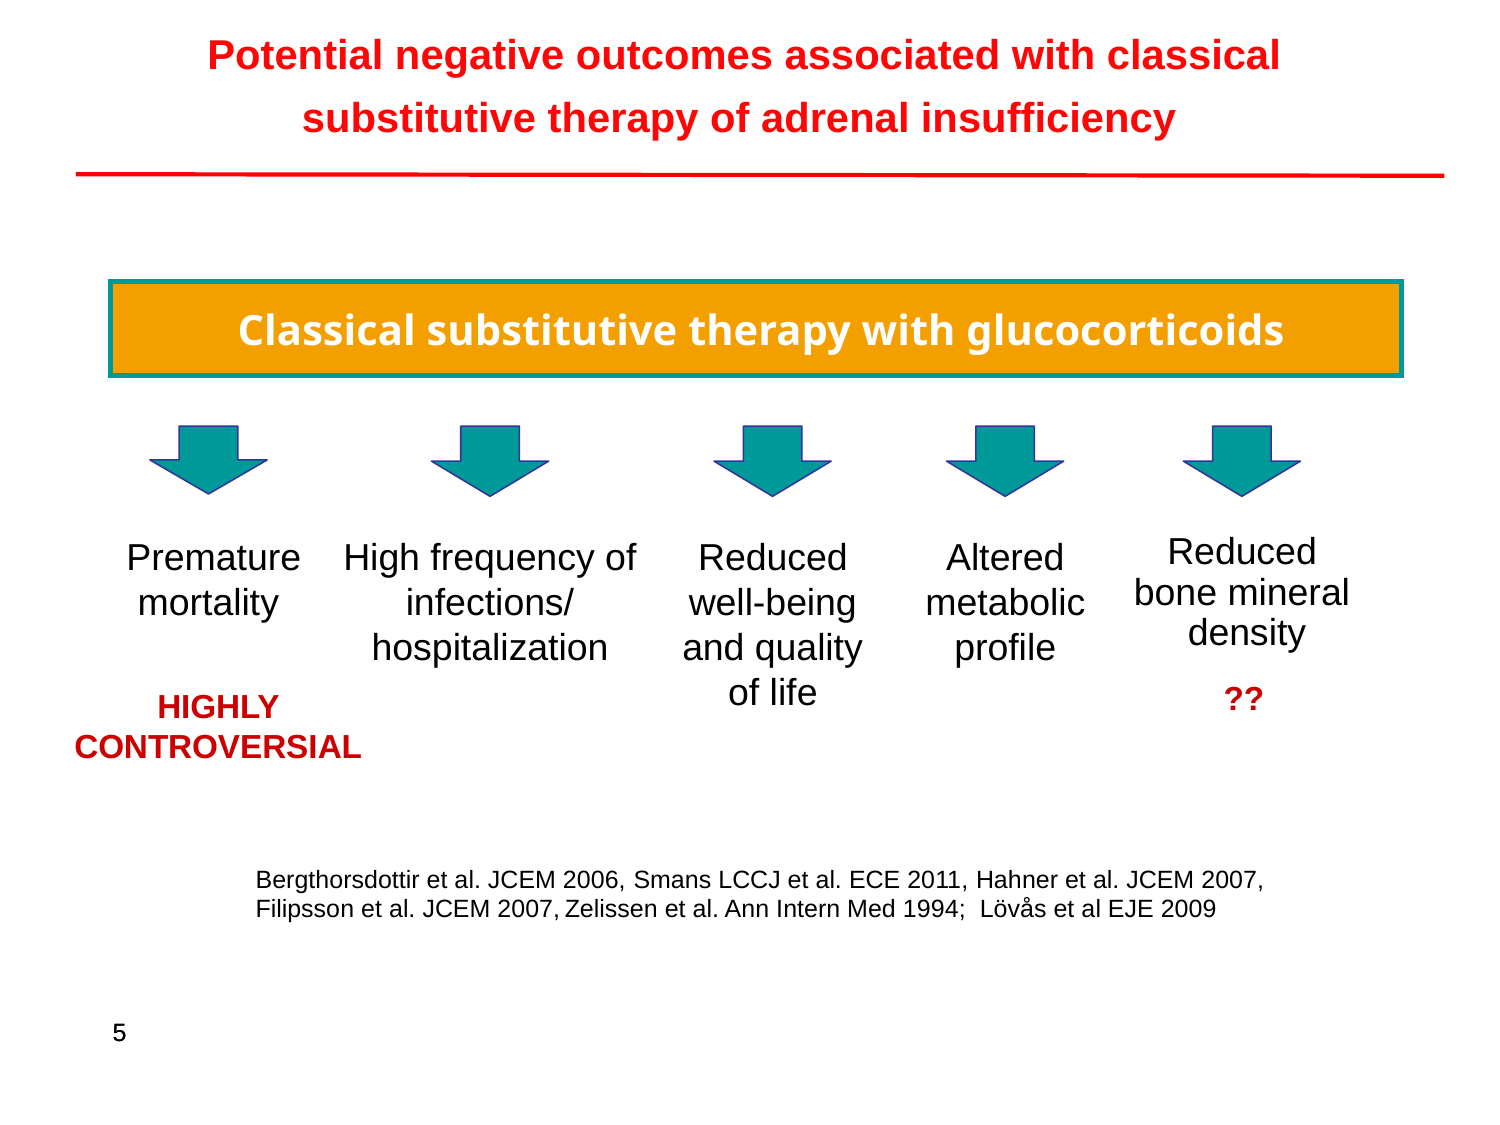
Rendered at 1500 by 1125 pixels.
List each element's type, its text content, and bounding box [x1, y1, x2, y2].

text_box Potential negative outcomes associated with classical substitutive therapy of adrenal insufficiency [74, 32, 1425, 220]
text_box [713, 426, 832, 497]
text_box [431, 426, 549, 497]
text_box Reduced well-being and quality of life [656, 525, 858, 720]
text_box 5 [97, 1009, 242, 1047]
text_box Bergthorsdottir et al. JCEM 2006, Smans LCCJ et al. ECE 2011, Hahner et al. JCEM 2007, Filipsson et al. JCEM 2007, Zelissen et al. Ann Intern Med 1994; Lövås et al EJE 2009 [90, 855, 1287, 961]
text_box Altered metabolic profile [858, 525, 1152, 720]
text_box HIGHLY CONTROVERSIAL [59, 677, 378, 773]
text_box ?? [1209, 669, 1280, 725]
text_box [1183, 426, 1301, 497]
text_box Classical substitutive therapy with glucocorticoids [110, 281, 1402, 376]
text_box [946, 426, 1064, 497]
text_box [149, 426, 268, 494]
text_box Premature mortality [78, 525, 324, 630]
text_box High frequency of infections/ hospitalization [324, 525, 656, 770]
text_box Reduced bone mineral density [1152, 525, 1459, 662]
